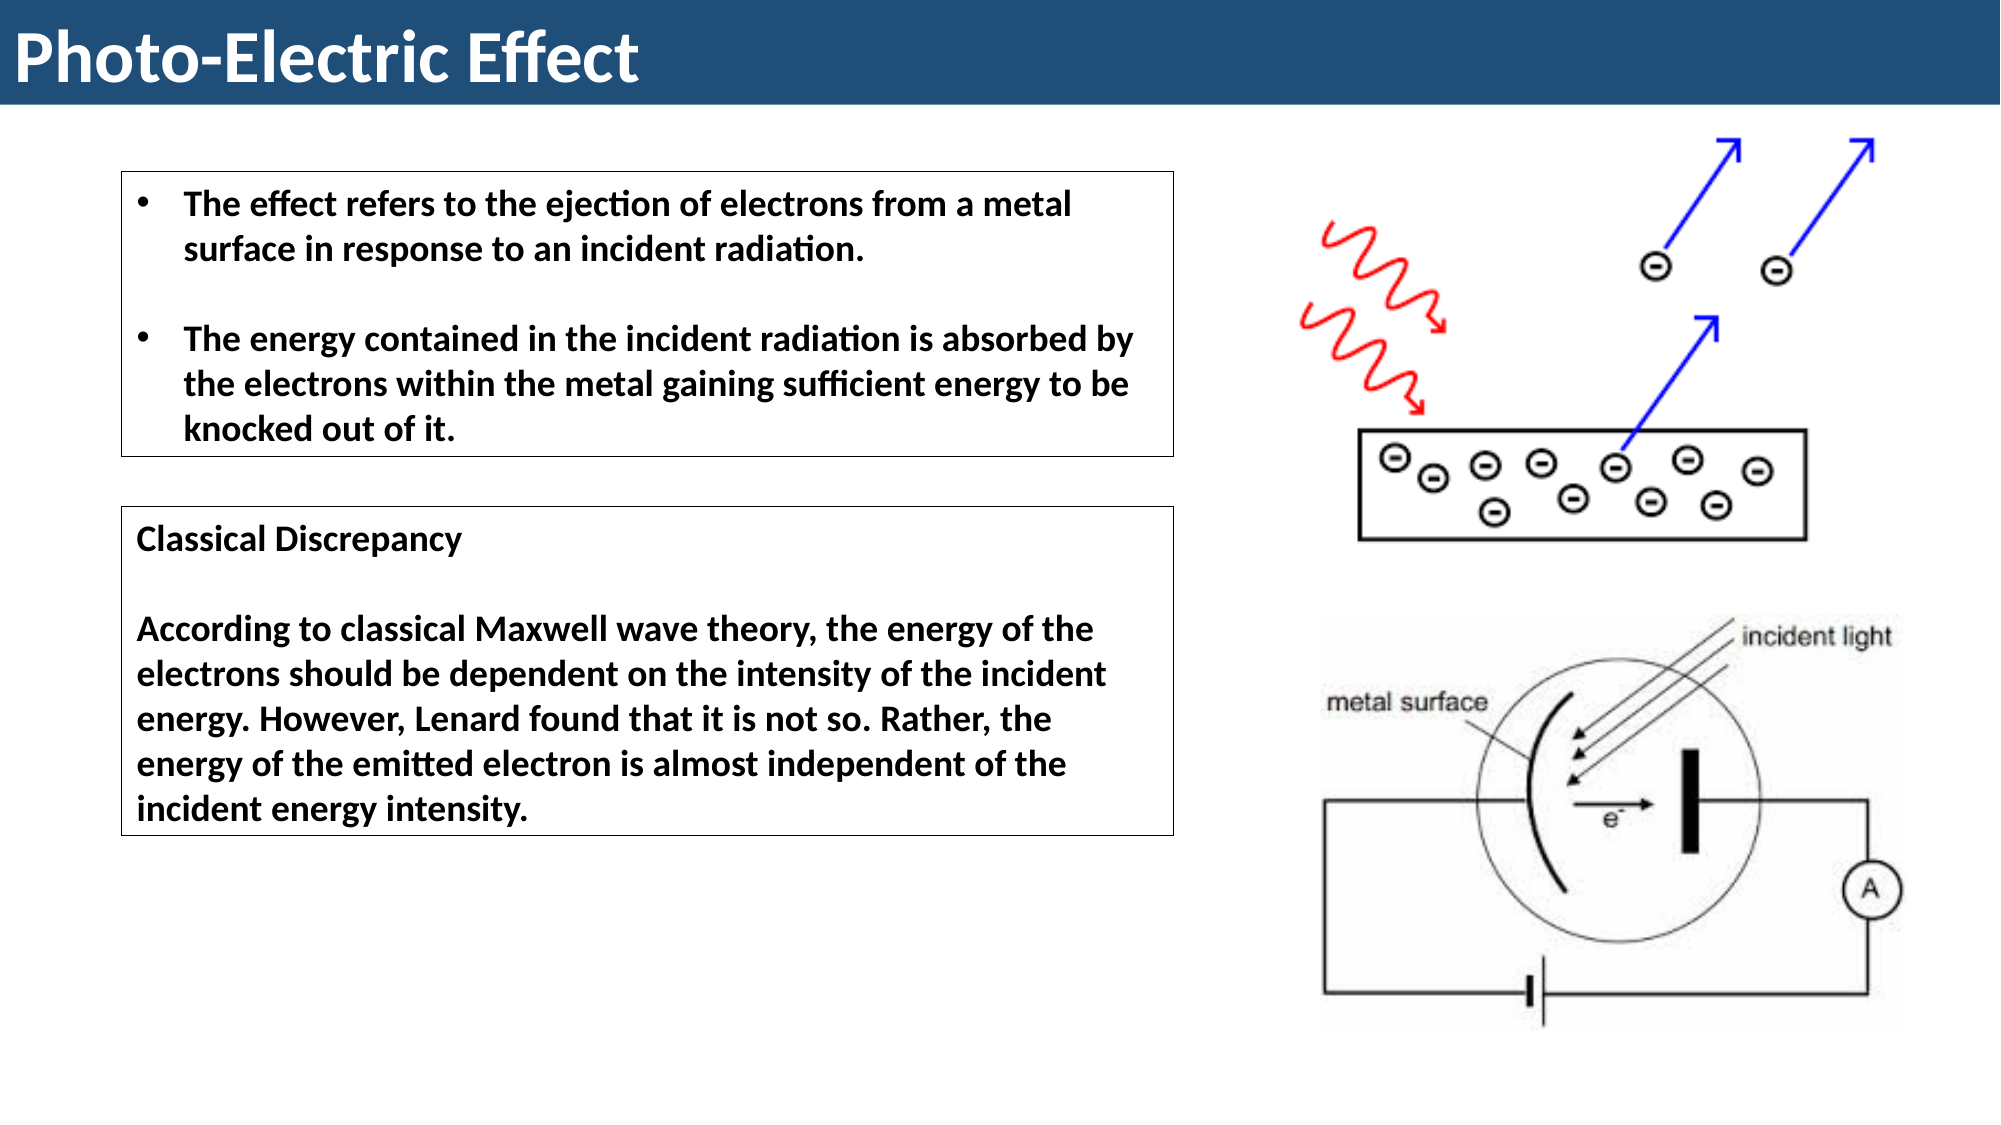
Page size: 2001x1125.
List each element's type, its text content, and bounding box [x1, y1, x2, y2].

text_box The effect refers to the ejection of electrons from a metal surface in response to an incident radiation. The energy contained in the incident radiation is absorbed by the electrons within the metal gaining sufficient energy to be knocked out of it. [121, 171, 1174, 457]
text_box Classical Discrepancy According to classical Maxwell wave theory, the energy of the electrons should be dependent on the intensity of the incident energy. However, Lenard found that it is not so. Rather, the energy of the emitted electron is almost independent of the incident energy intensity. [121, 506, 1174, 836]
picture [1294, 132, 1881, 554]
text_box Photo-Electric Effect [0, 0, 2000, 105]
picture [1320, 614, 1907, 1031]
